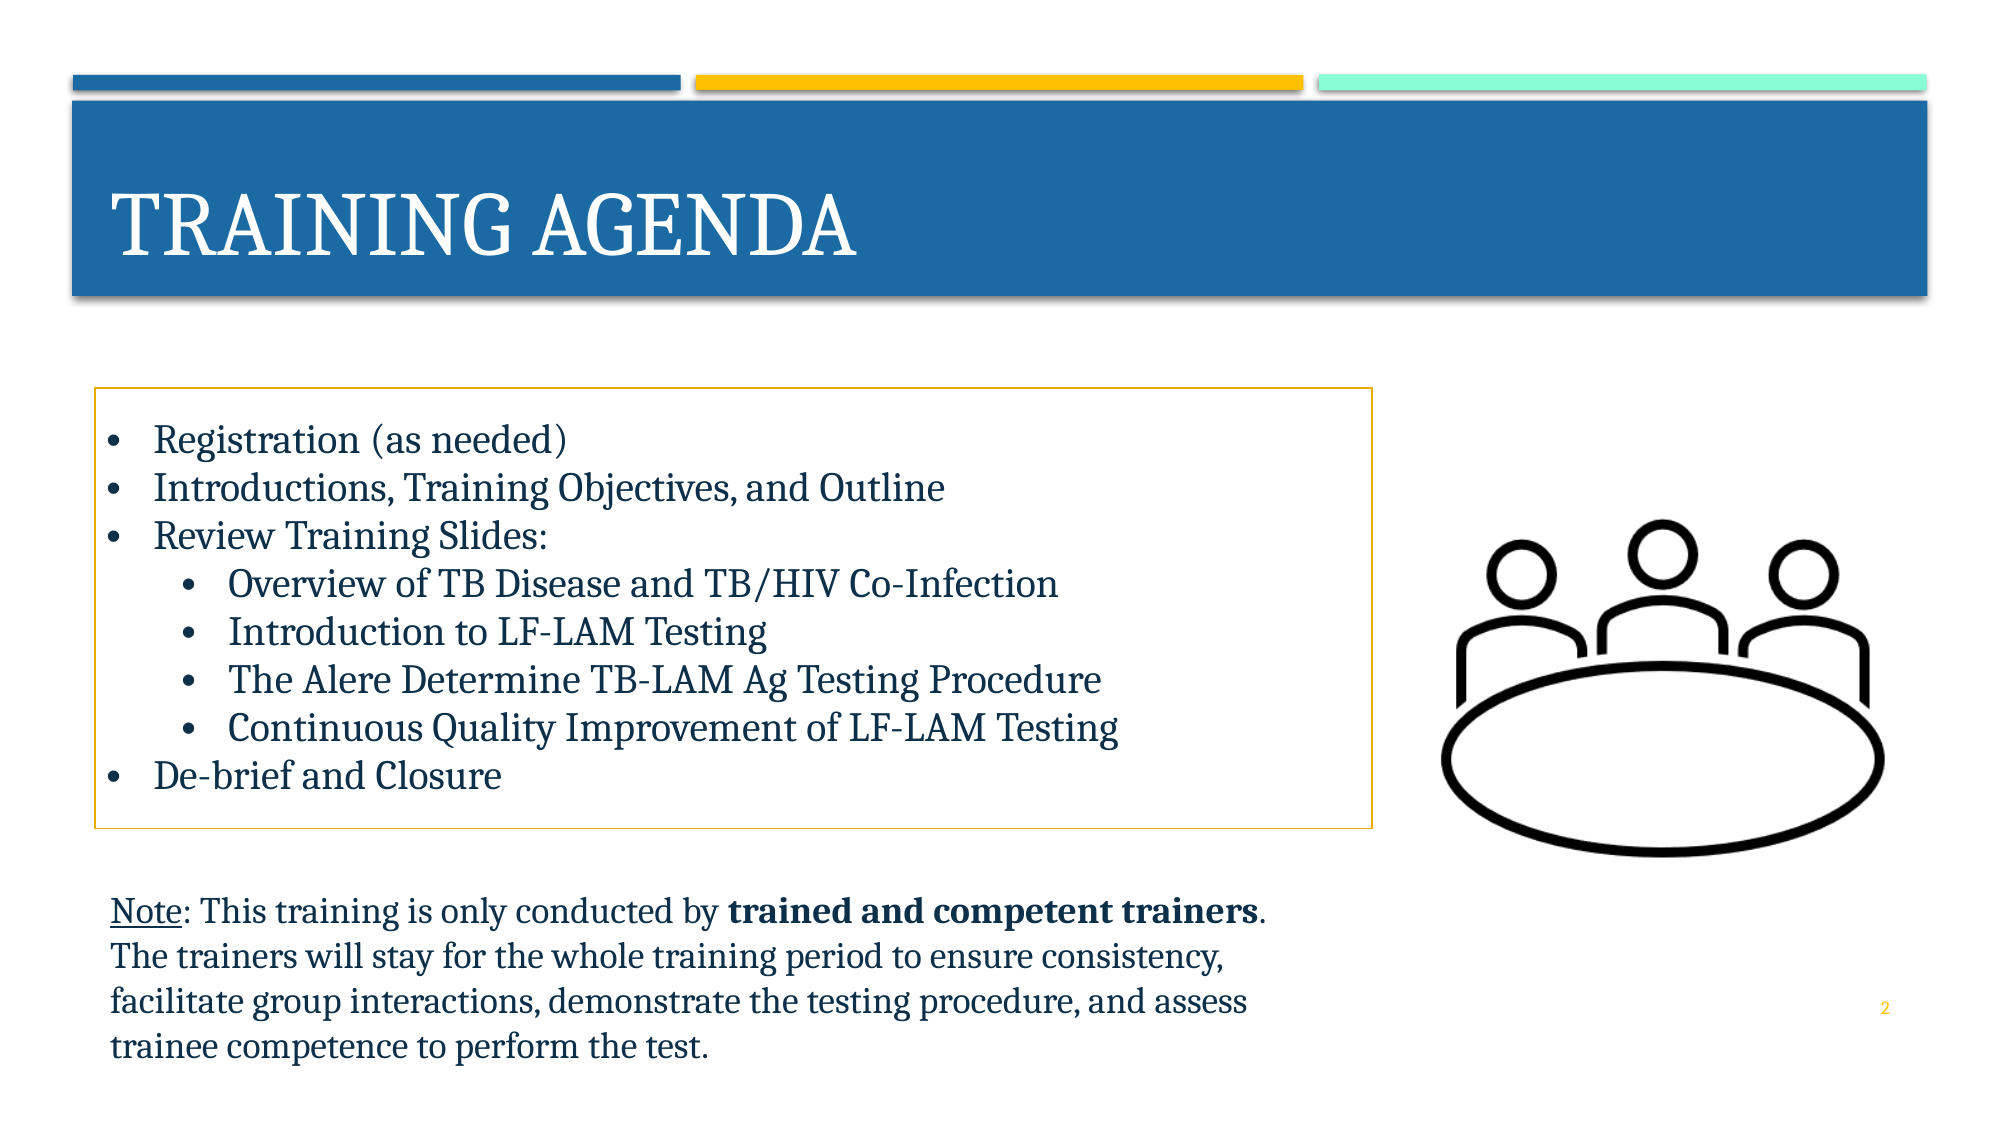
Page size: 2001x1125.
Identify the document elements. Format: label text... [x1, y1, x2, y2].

title TRAINING agenda [95, 115, 1905, 282]
slide_number 2 [1732, 977, 1905, 1037]
text_box Note: This training is only conducted by trained and competent trainers. The trainers will stay for the whole training period to ensure consistency, facilitate group interactions, demonstrate the testing procedure, and assess trainee competence to perform the test. [95, 878, 1373, 1074]
table_header Registration (as needed) Introductions, Training Objectives, and Outline Review Training Slides: Overview of TB Disease and TB/HIV Co-Infection Introduction to LF-LAM Testing The Alere Determine TB-LAM Ag Testing Procedure Continuous Quality Improvement of LF-LAM Testing De-brief and Closure [96, 389, 1371, 828]
picture [1420, 419, 1906, 904]
